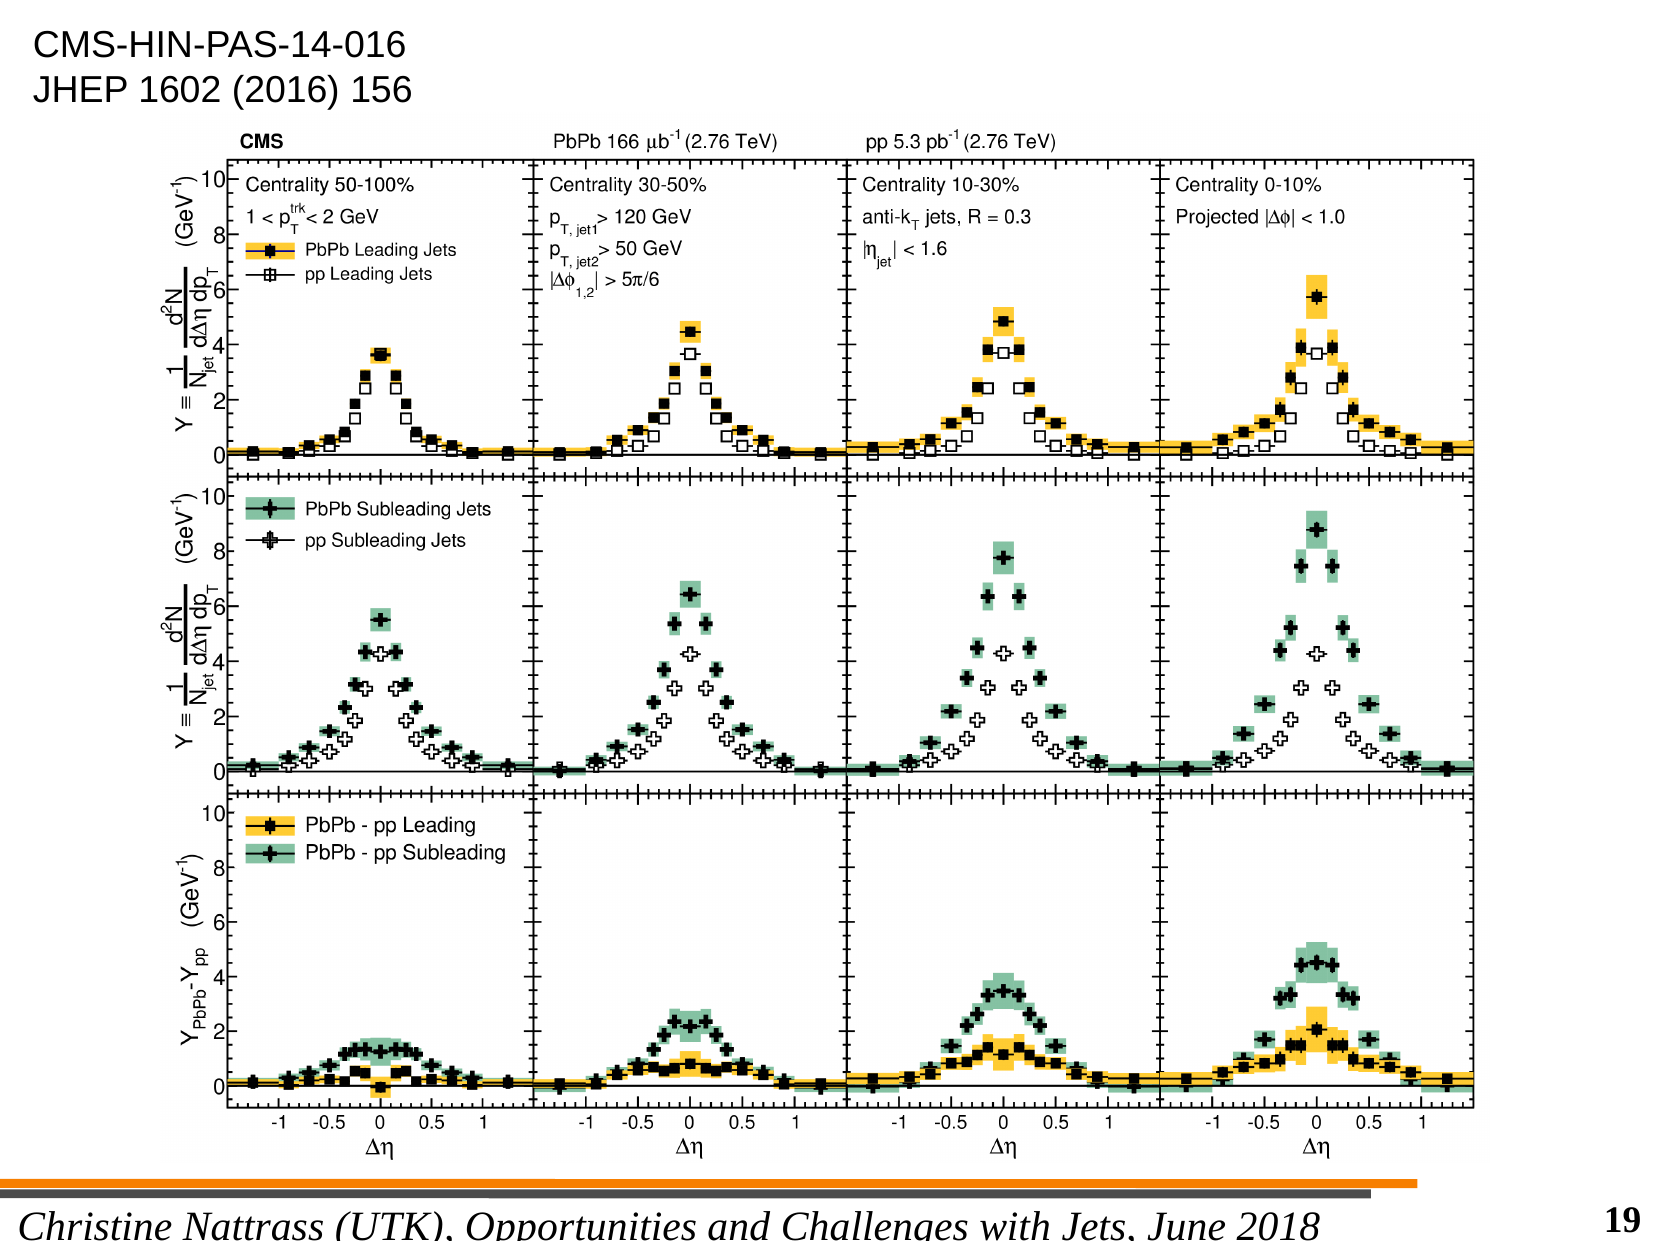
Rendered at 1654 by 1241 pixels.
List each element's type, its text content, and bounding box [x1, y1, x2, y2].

picture [160, 112, 1490, 1163]
text_box CMS-HIN-PAS-14-016 JHEP 1602 (2016) 156 [18, 12, 604, 98]
